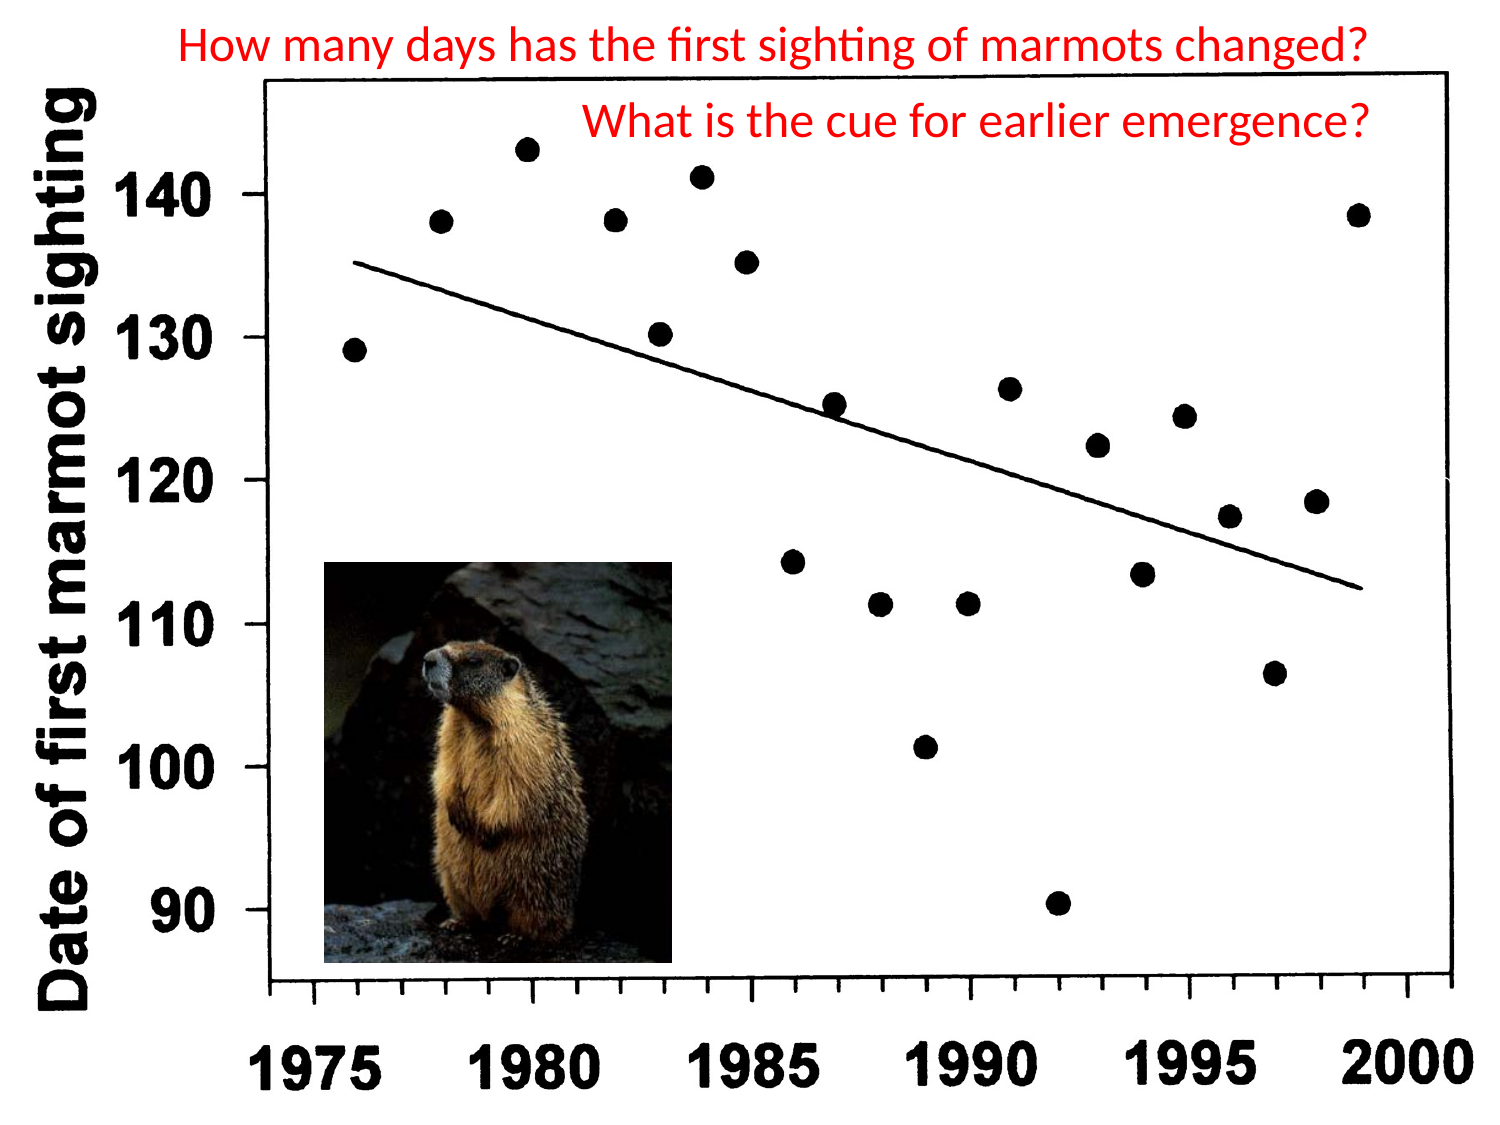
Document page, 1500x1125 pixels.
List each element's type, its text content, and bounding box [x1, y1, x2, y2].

picture [0, 41, 1500, 1125]
text_box How many days has the first sighting of marmots changed? [162, 4, 1386, 41]
